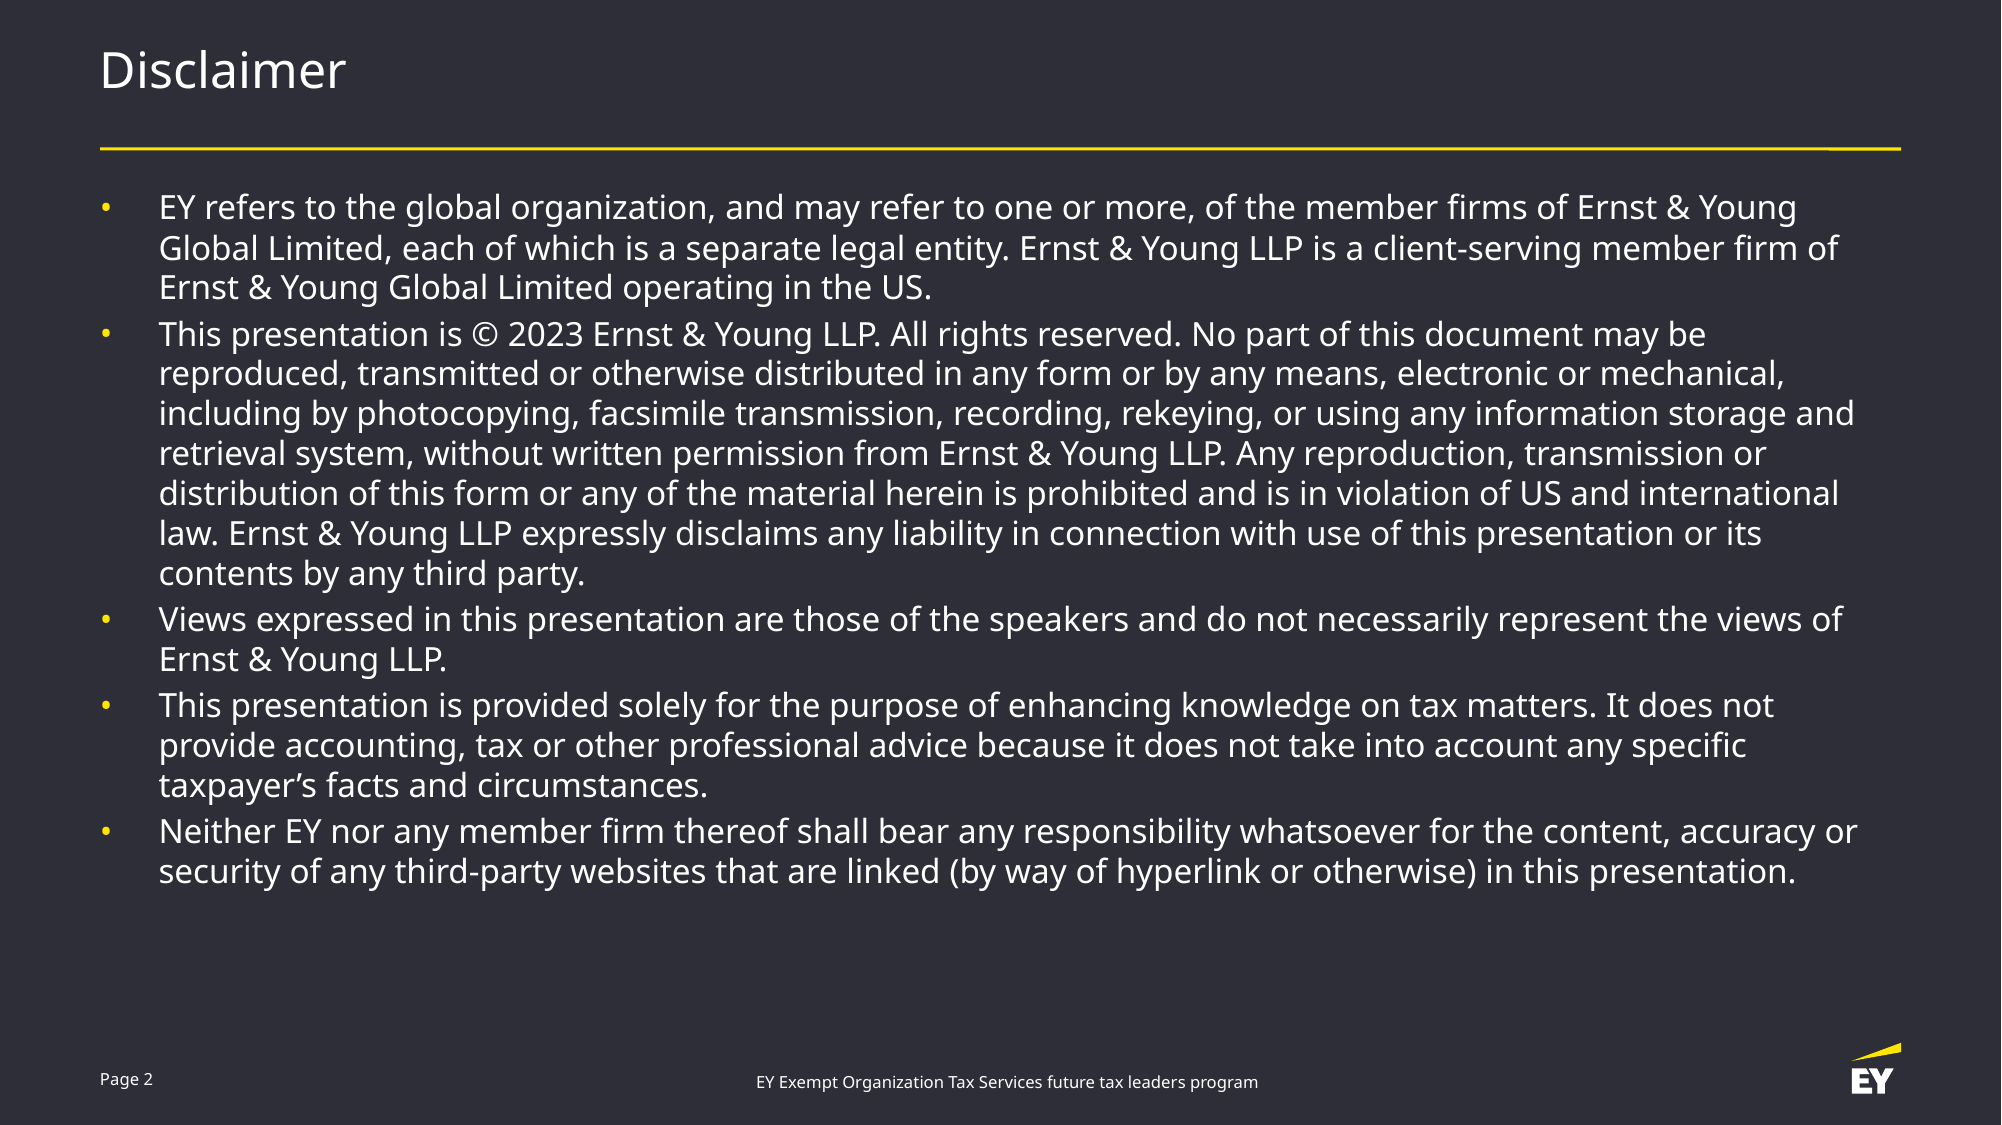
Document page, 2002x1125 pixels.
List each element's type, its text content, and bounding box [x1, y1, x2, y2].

title Disclaimer [100, 48, 1901, 146]
list EY refers to the global organization, and may refer to one or more, of the member firms of Ernst & Young Global Limited, each of which is a separate legal entity. Ernst & Young LLP is a client-serving member firm of Ernst & Young Global Limited operating in the US. This presentation is © 2023 Ernst & Young LLP. All rights reserved. No part of this document may be reproduced, transmitted or otherwise distributed in any form or by any means, electronic or mechanical, including by photocopying, facsimile transmission, recording, rekeying, or using any information storage and retrieval system, without written permission from Ernst & Young LLP. Any reproduction, transmission or distribution of this form or any of the material herein is prohibited and is in violation of US and international law. Ernst & Young LLP expressly disclaims any liability in connection with use of this presentation or its contents by any third party. Views expressed in this presentation are those of the speakers and do not necessarily represent the views of Ernst & Young LLP. This presentation is provided solely for the purpose of enhancing knowledge on tax matters. It does not provide accounting, tax or other professional advice because it does not take into account any specific taxpayer’s facts and circumstances. Neither EY nor any member firm thereof shall bear any responsibility whatsoever for the content, accuracy or security of any third-party websites that are linked (by way of hyperlink or otherwise) in this presentation. [99, 186, 1902, 967]
